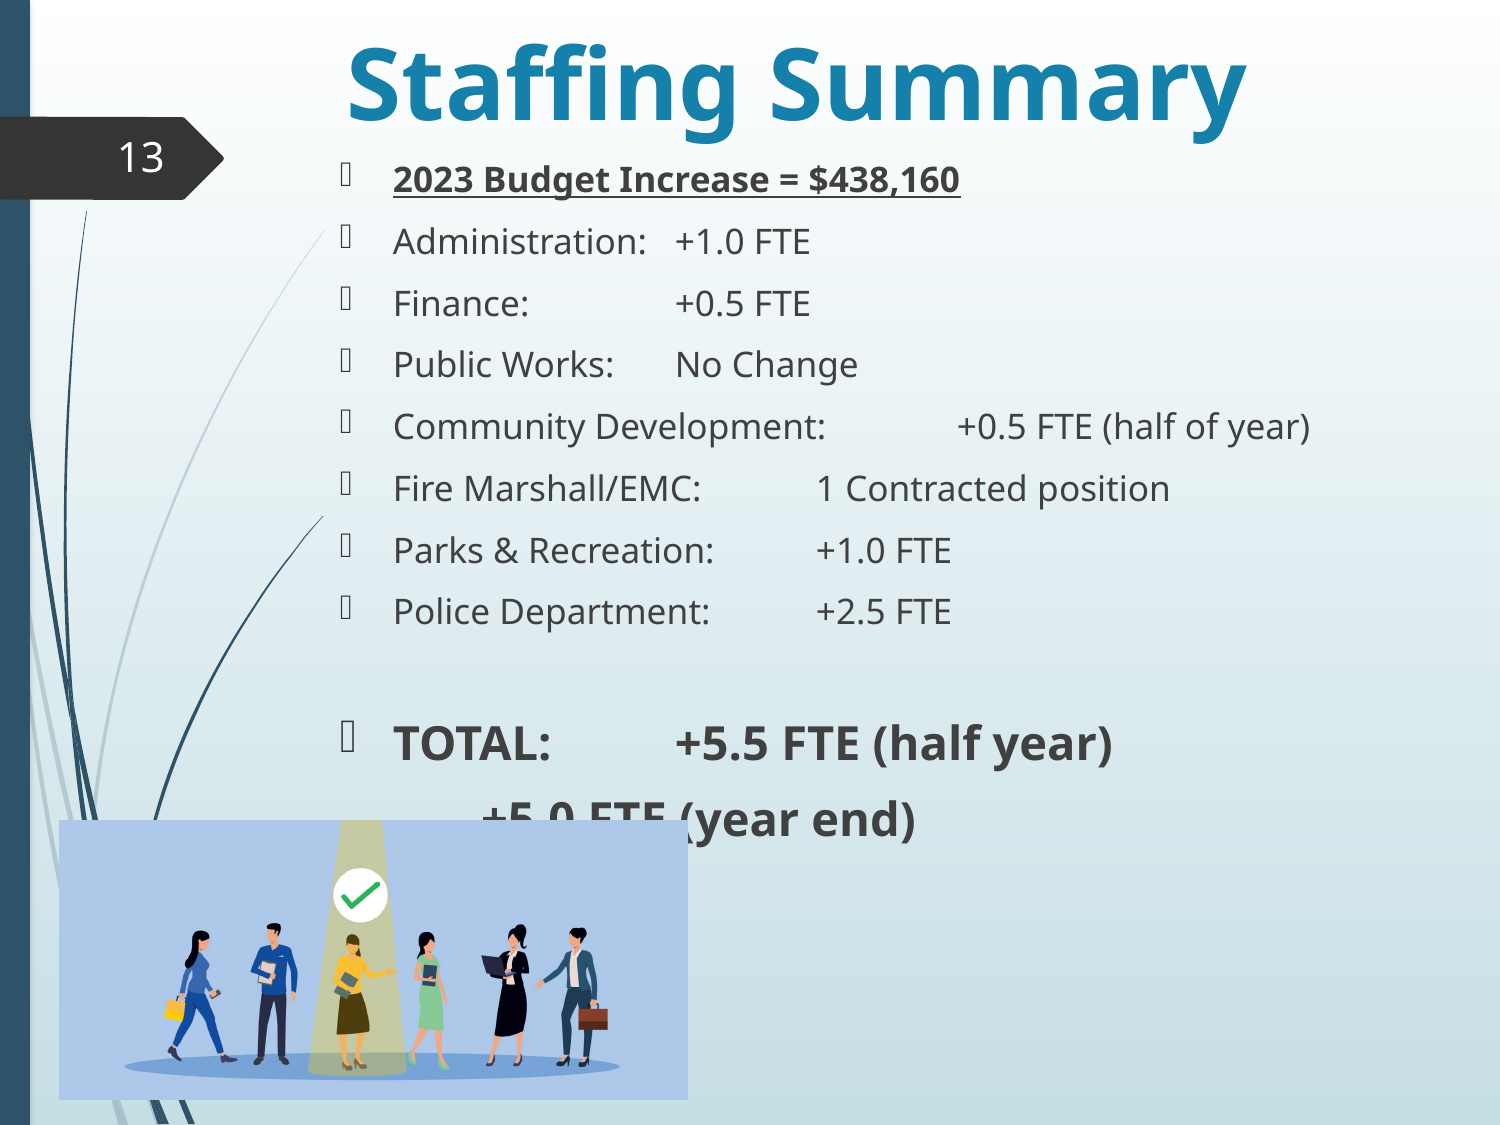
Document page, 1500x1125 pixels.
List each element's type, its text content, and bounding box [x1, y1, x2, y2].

title Staffing Summary [331, 12, 1413, 149]
list 2023 Budget Increase = $438,160 Administration: +1.0 FTE Finance: +0.5 FTE Public Works: No Change Community Development: +0.5 FTE (half of year) Fire Marshall/EMC: 1 Contracted position Parks & Recreation: +1.0 FTE Police Department: +2.5 FTE TOTAL: +5.5 FTE (half year) +5.0 FTE (year end) [324, 149, 1500, 1050]
picture [59, 820, 688, 1101]
slide_number 13 [83, 129, 180, 190]
